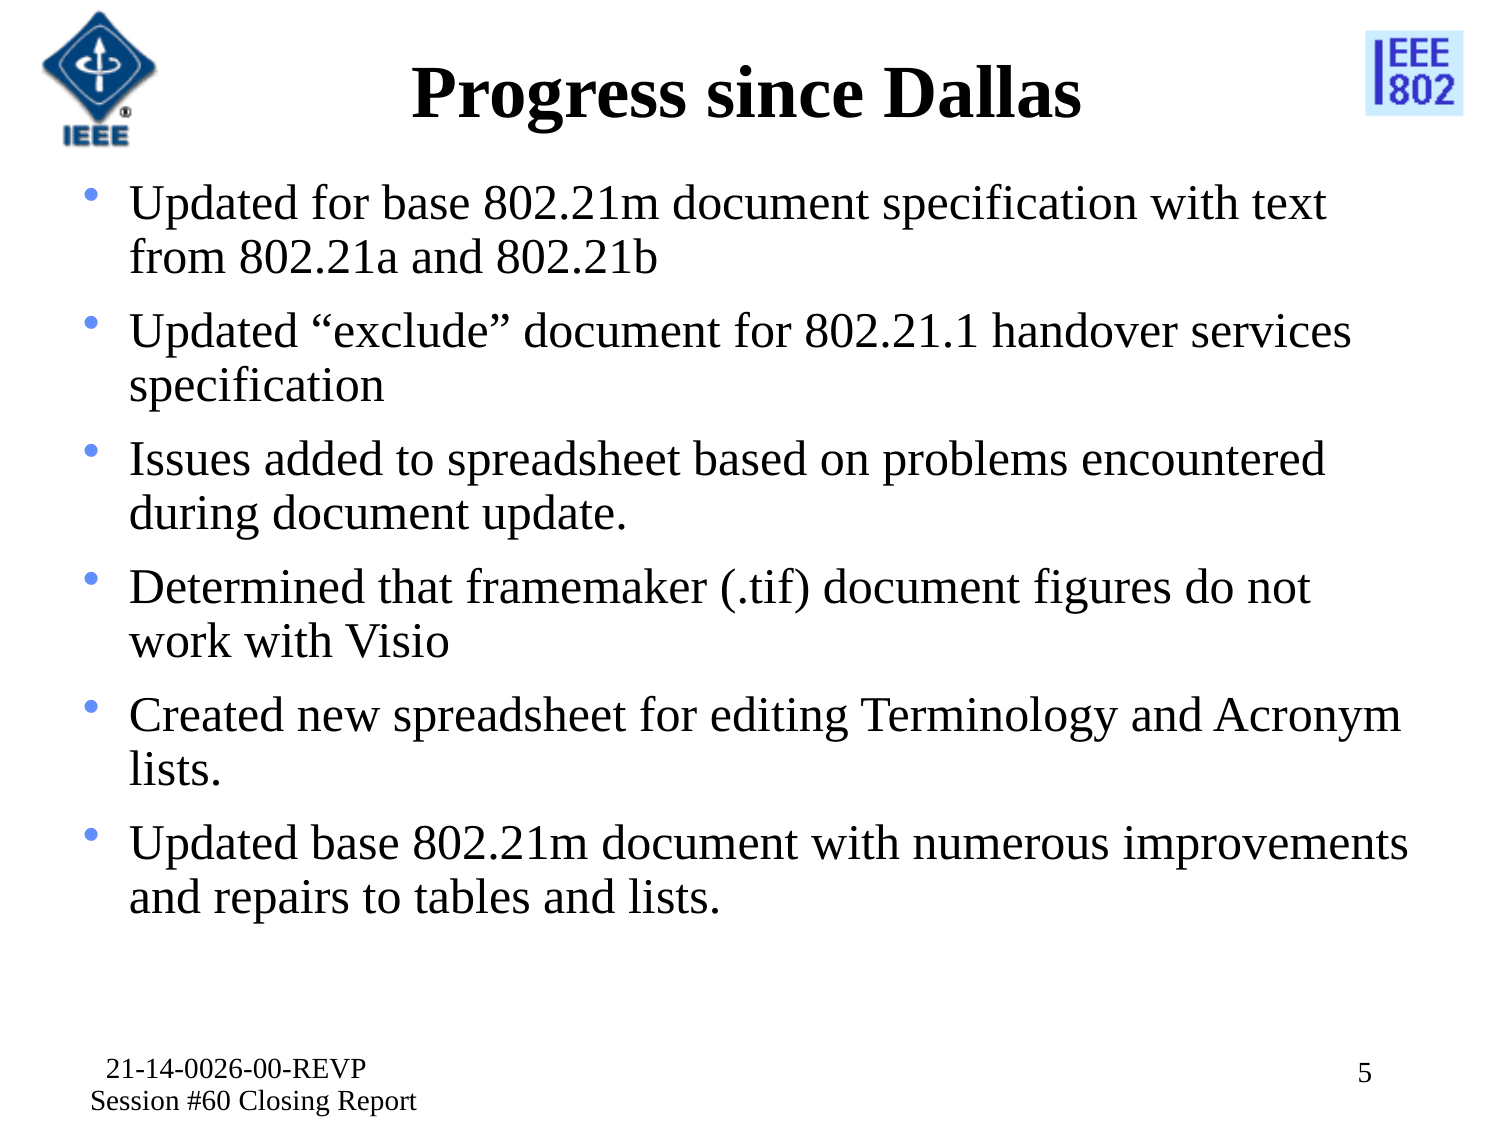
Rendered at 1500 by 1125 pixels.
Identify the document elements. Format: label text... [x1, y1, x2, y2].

list Updated for base 802.21m document specification with text from 802.21a and 802.21b Updated “exclude” document for 802.21.1 handover services specification Issues added to spreadsheet based on problems encountered during document update. Determined that framemaker (.tif) document figures do not work with Visio Created new spreadsheet for editing Terminology and Acronym lists. Updated base 802.21m document with numerous improvements and repairs to tables and lists. [67, 168, 1431, 1049]
picture [1351, 12, 1475, 141]
footer 21-14-0026-00-REVP Session #60 Closing Report [64, 1045, 444, 1125]
picture [37, 9, 162, 150]
slide_number 5 [1274, 1049, 1388, 1113]
title Progress since Dallas [68, 36, 1427, 151]
